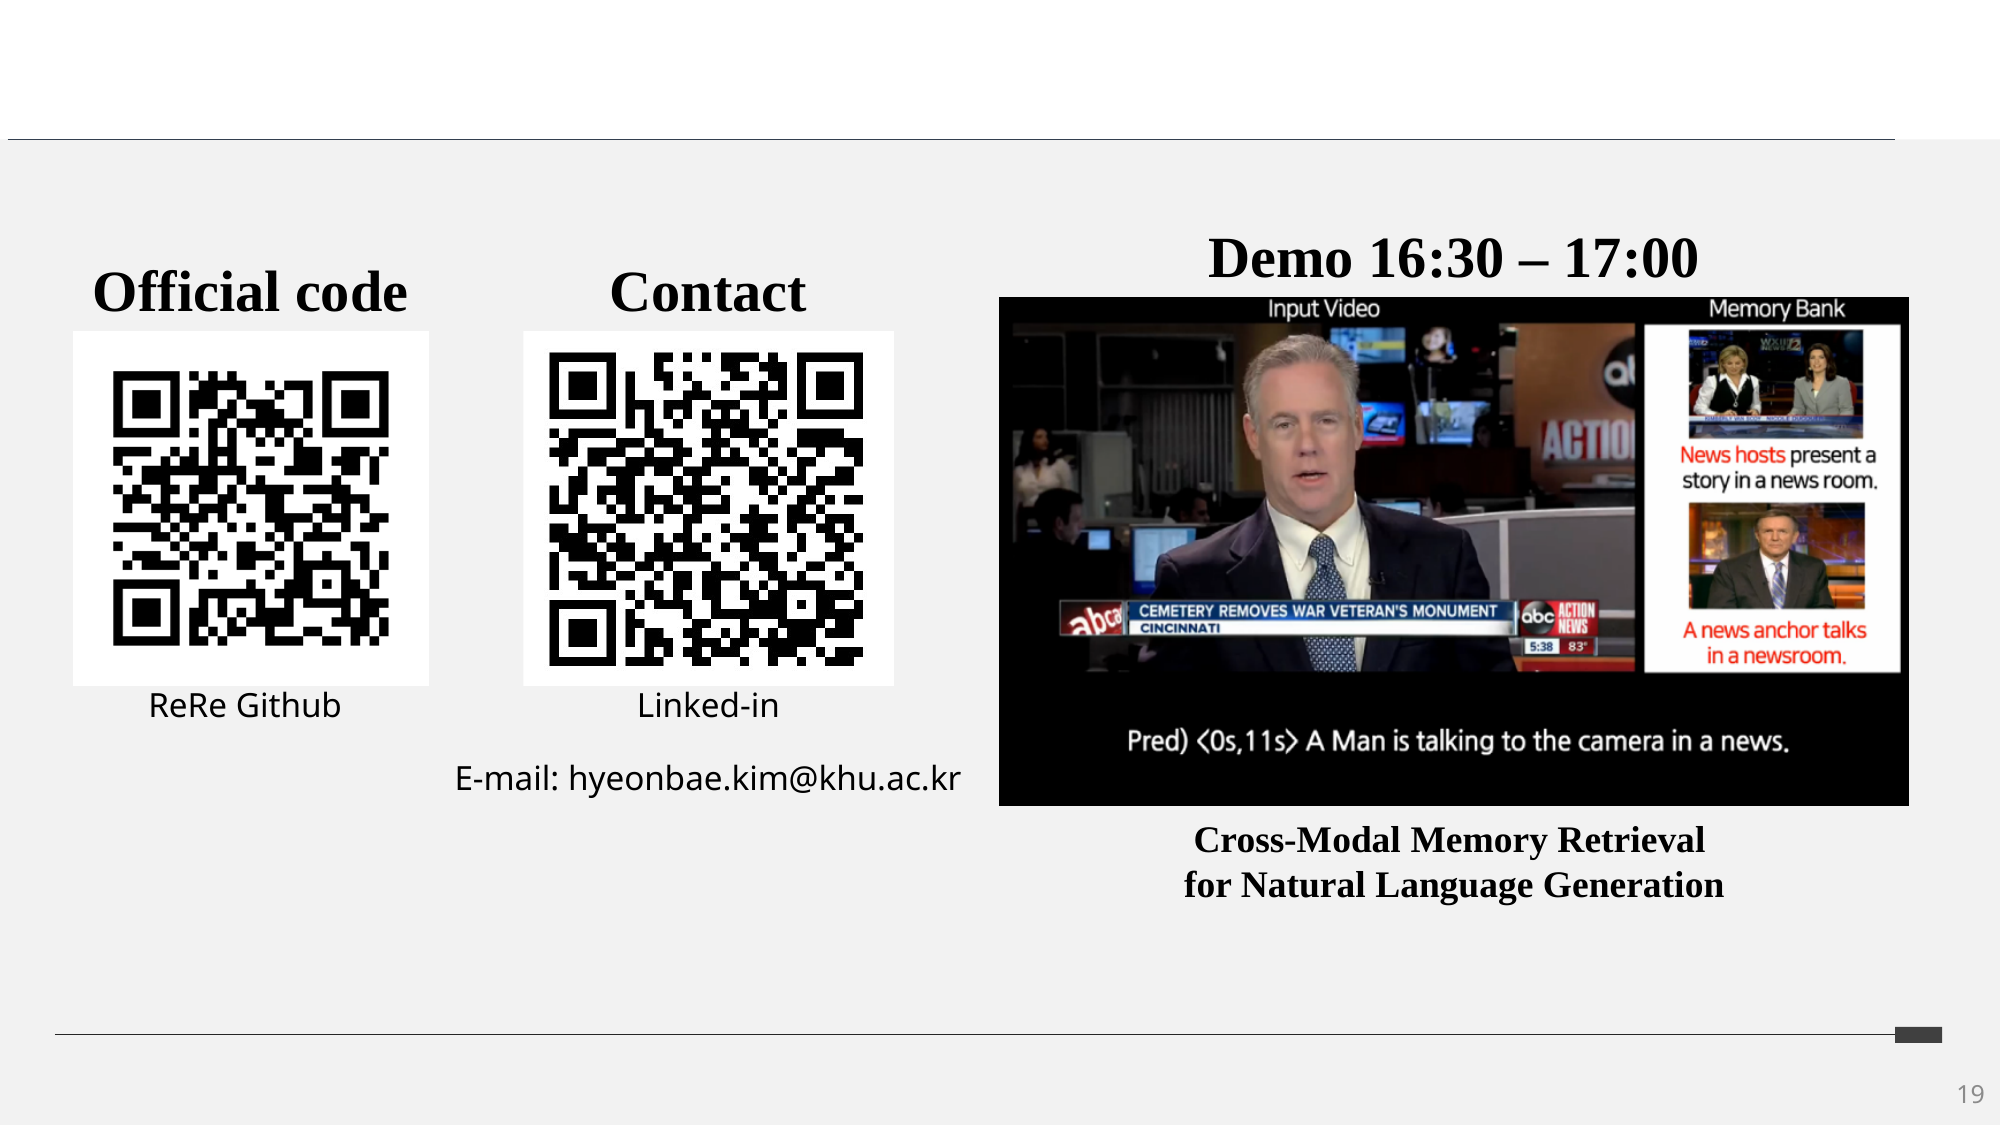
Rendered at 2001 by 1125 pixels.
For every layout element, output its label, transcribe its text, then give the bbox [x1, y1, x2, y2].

picture [999, 297, 1909, 806]
text_box ReRe Github [73, 686, 417, 729]
text_box Cross-Modal Memory Retrieval for Natural Language Generation [999, 807, 1909, 912]
picture [523, 331, 894, 686]
picture [73, 331, 429, 686]
text_box E-mail: hyeonbae.kim@khu.ac.kr [428, 752, 989, 806]
text_box Official code [17, 245, 475, 330]
slide_number 18 [1550, 1065, 2000, 1125]
text_box Linked-in [523, 686, 894, 729]
text_box Contact [475, 245, 942, 330]
text_box Demo 16:30 – 17:00 [999, 211, 1909, 297]
